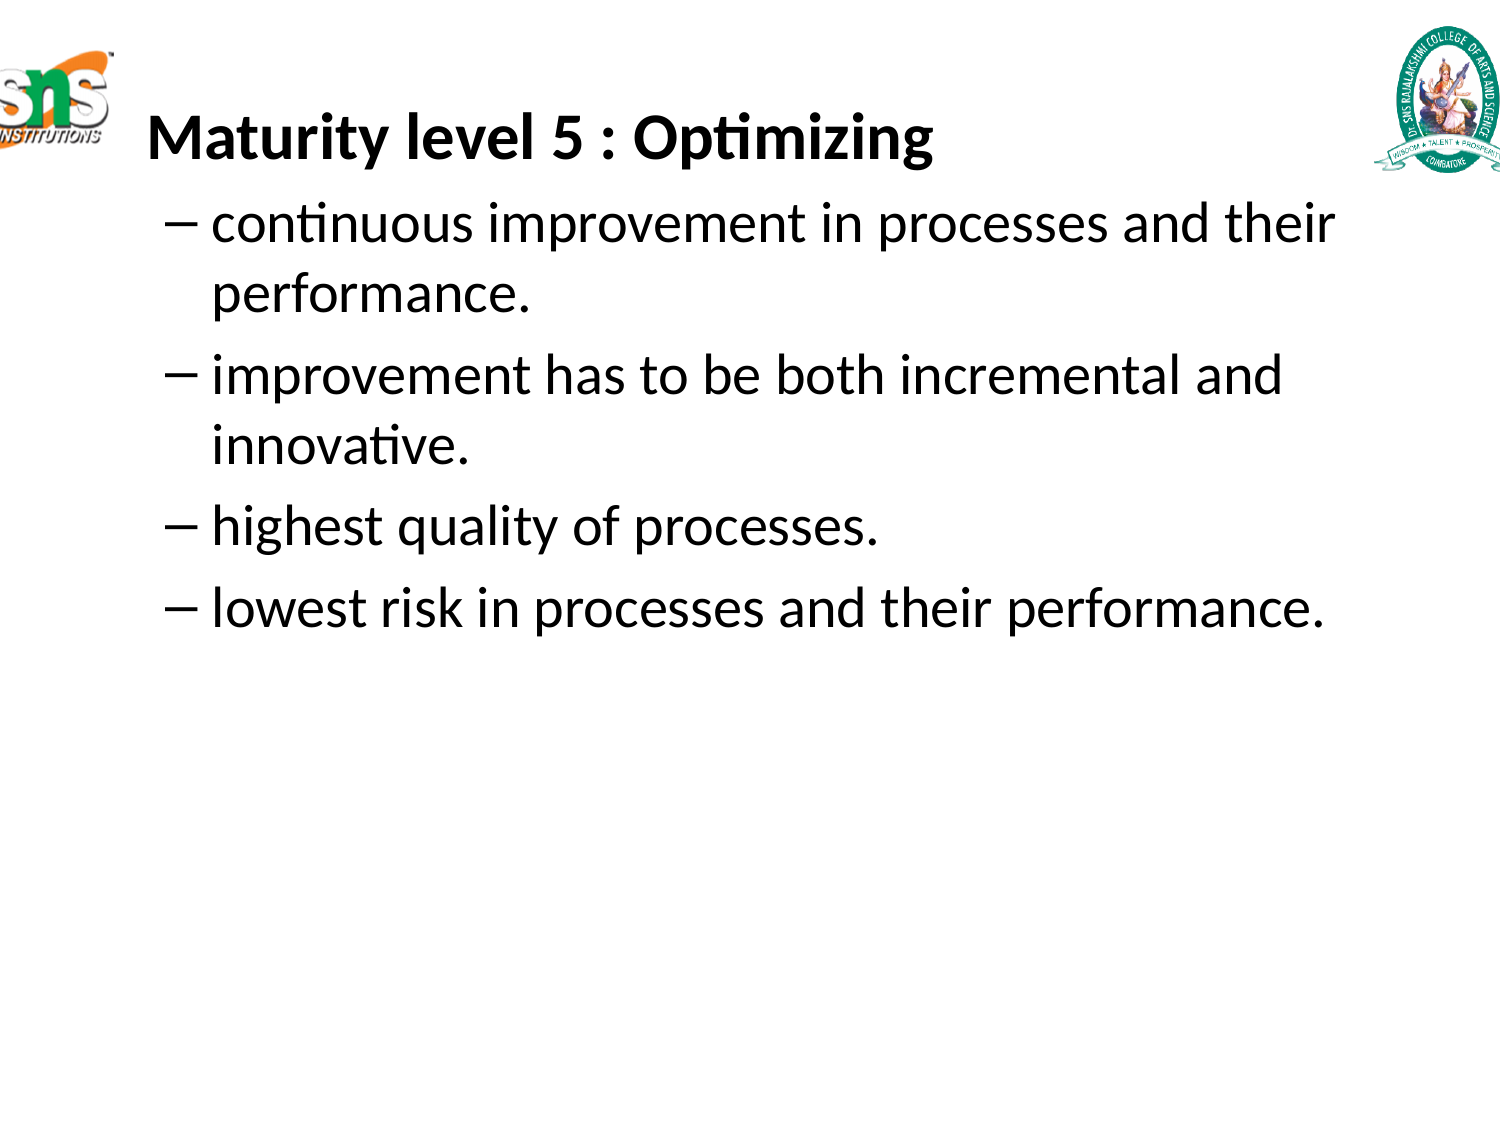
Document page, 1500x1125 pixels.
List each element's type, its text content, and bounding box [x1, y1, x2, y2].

picture [0, 49, 115, 150]
list Maturity level 5 : Optimizing continuous improvement in processes and their performance. improvement has to be both incremental and innovative. highest quality of processes. lowest risk in processes and their performance. [75, 24, 1425, 1038]
picture [1374, 25, 1500, 174]
